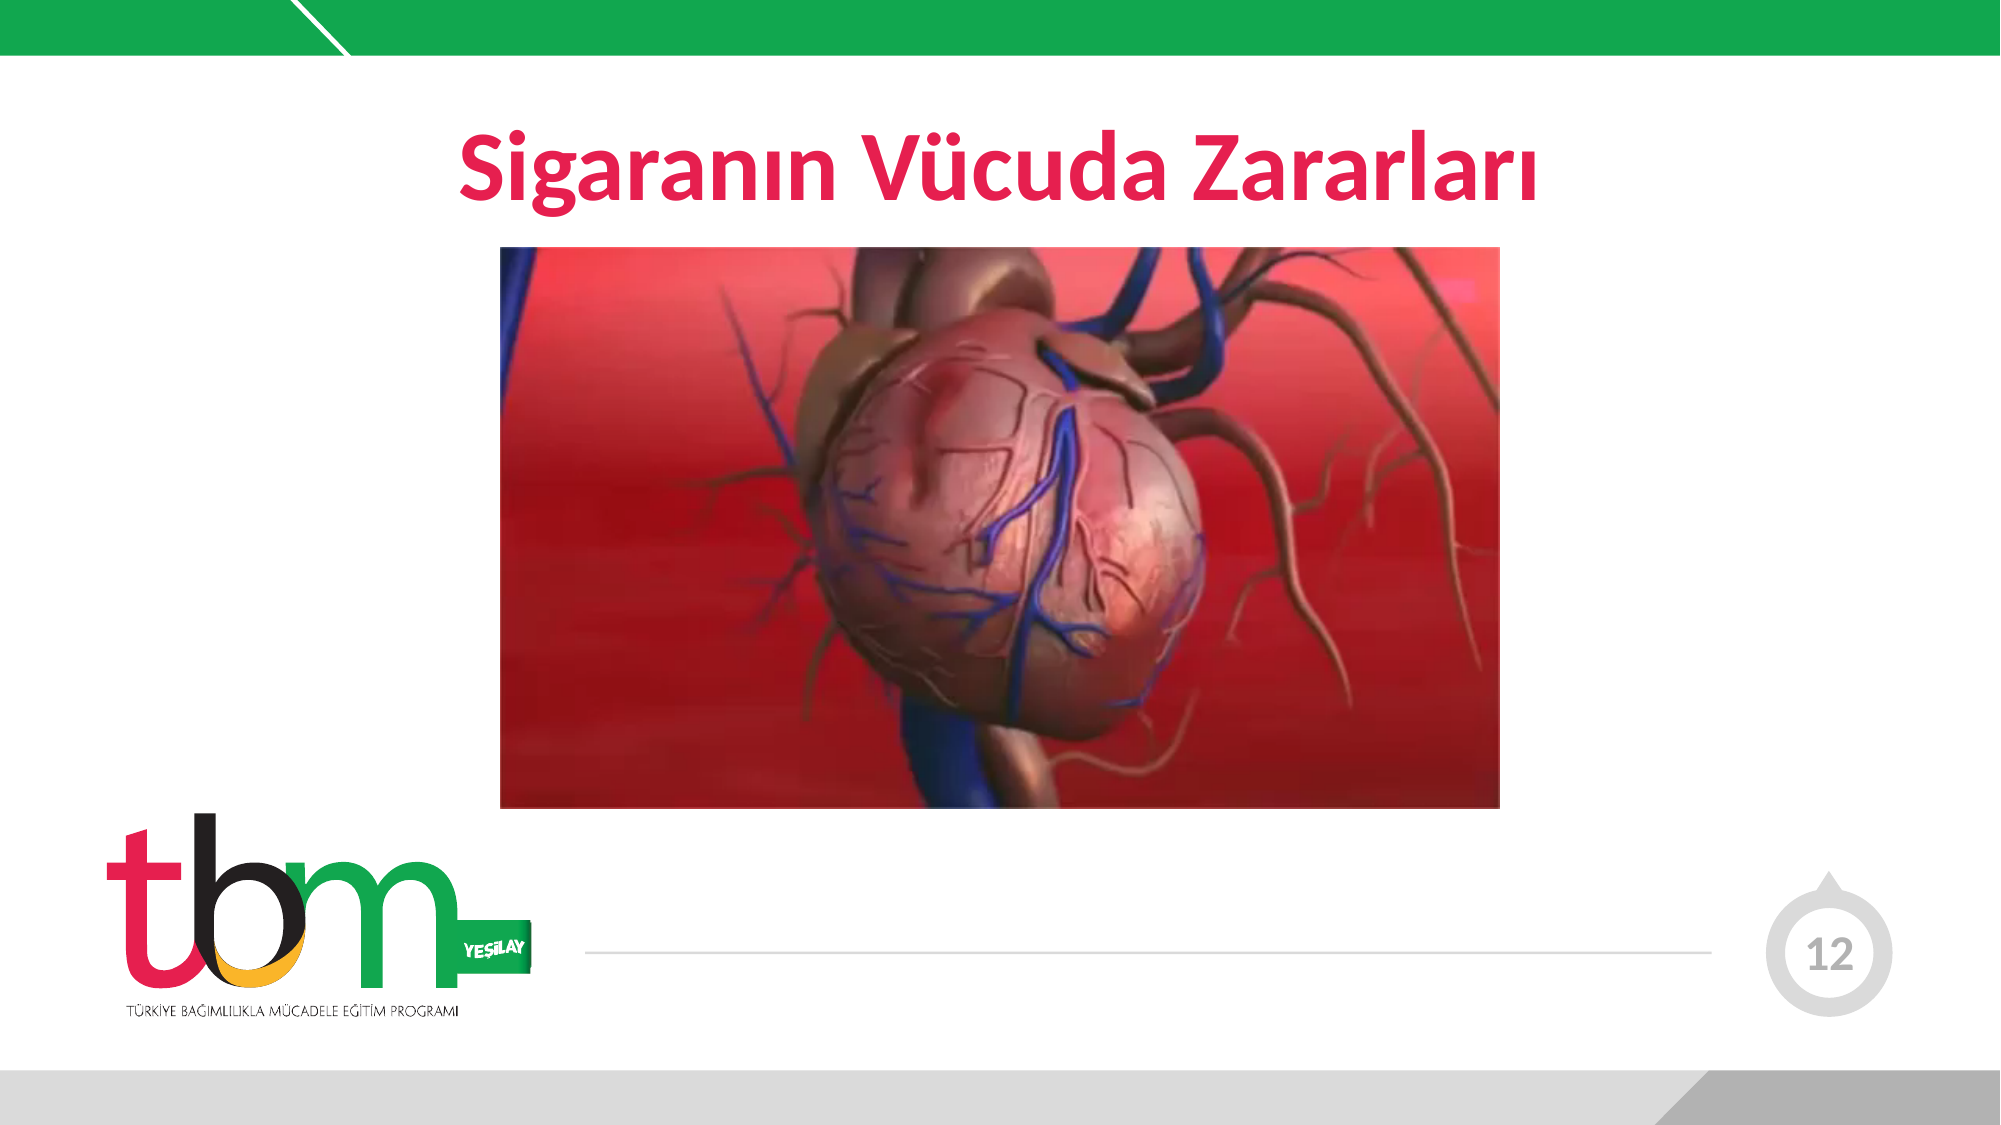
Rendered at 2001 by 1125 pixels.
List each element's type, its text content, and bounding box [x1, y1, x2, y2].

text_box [0, 0, 2000, 56]
text_box [497, 139, 667, 162]
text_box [499, 246, 1500, 810]
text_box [0, 813, 2000, 1125]
text_box Sigaranın Vücuda Zararları [443, 93, 1557, 228]
